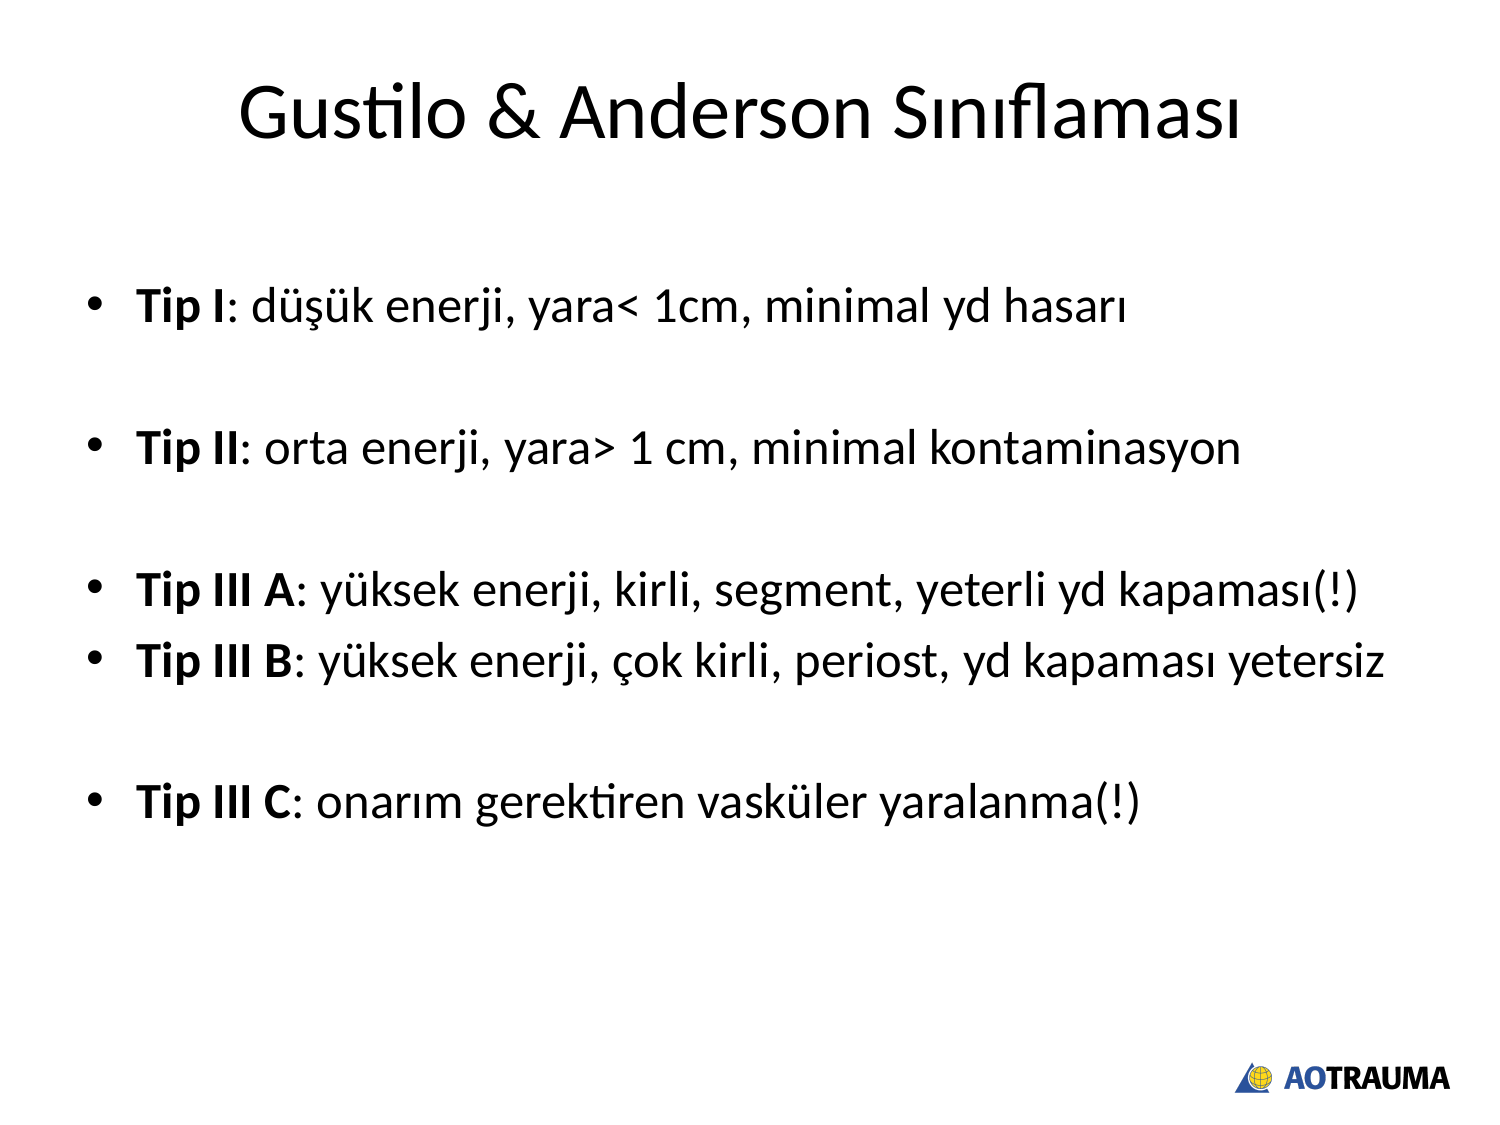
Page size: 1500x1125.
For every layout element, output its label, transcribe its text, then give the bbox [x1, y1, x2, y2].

picture [1234, 1062, 1500, 1104]
title Gustilo & Anderson Sınıflaması [62, 50, 1421, 163]
list Tip I: düşük enerji, yara< 1cm, minimal yd hasarı Tip II: orta enerji, yara> 1 cm, minimal kontaminasyon Tip III A: yüksek enerji, kirli, segment, yeterli yd kapaması(!) Tip III B: yüksek enerji, çok kirli, periost, yd kapaması yetersiz Tip III C: onarım gerektiren vasküler yaralanma(!) [71, 193, 1429, 932]
